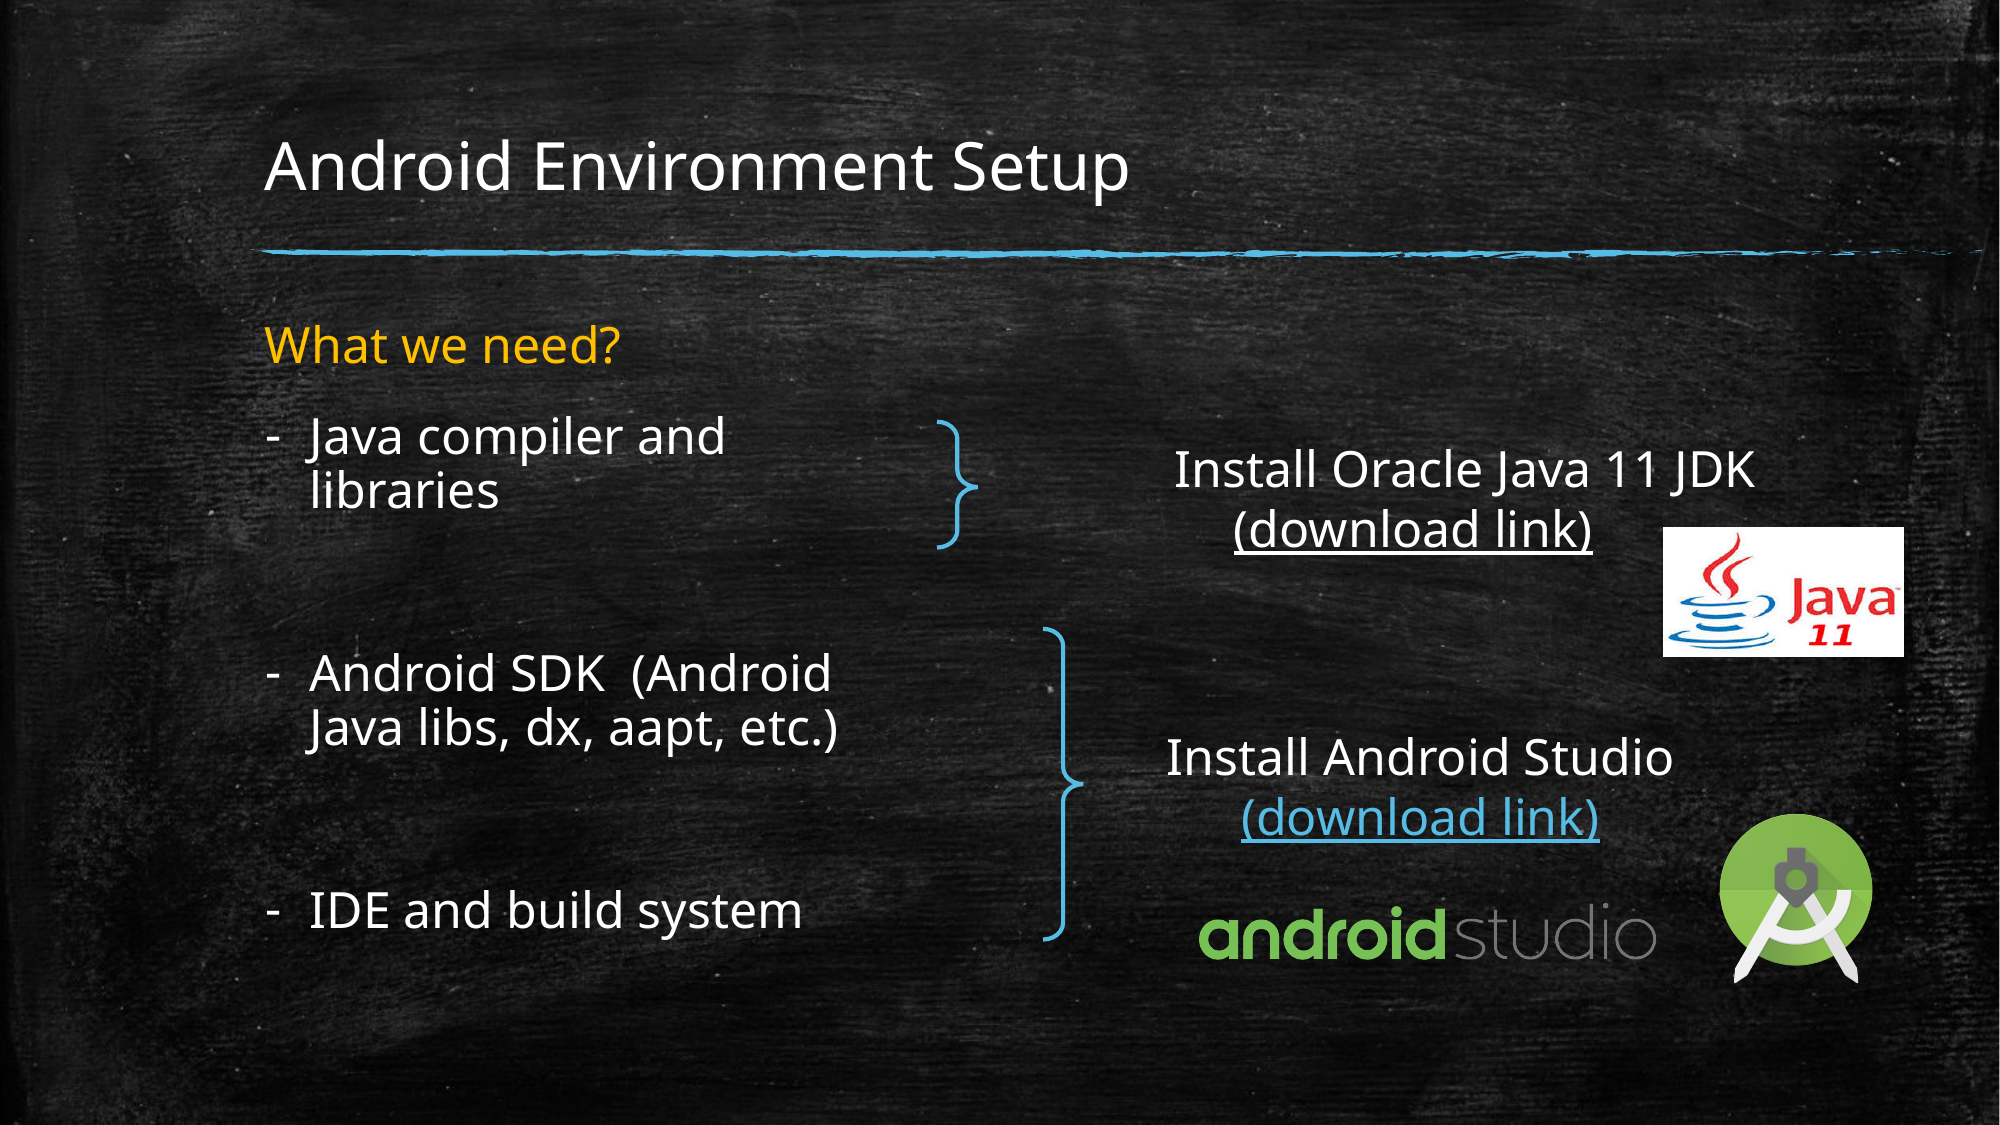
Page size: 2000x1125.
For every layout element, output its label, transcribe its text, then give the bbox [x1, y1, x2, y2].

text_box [1194, 810, 1885, 988]
text_box Install Android Studio (download link) [1151, 724, 1690, 856]
text_box [936, 421, 978, 549]
text_box [1042, 628, 1084, 941]
list What we need? Java compiler and libraries Android SDK (Android Java libs, dx, aapt, etc.) IDE and build system [249, 312, 1750, 1013]
picture [1663, 526, 1904, 657]
title Android Environment Setup [249, 45, 1750, 213]
text_box Install Oracle Java 11 JDK (download link) [1159, 437, 1772, 568]
